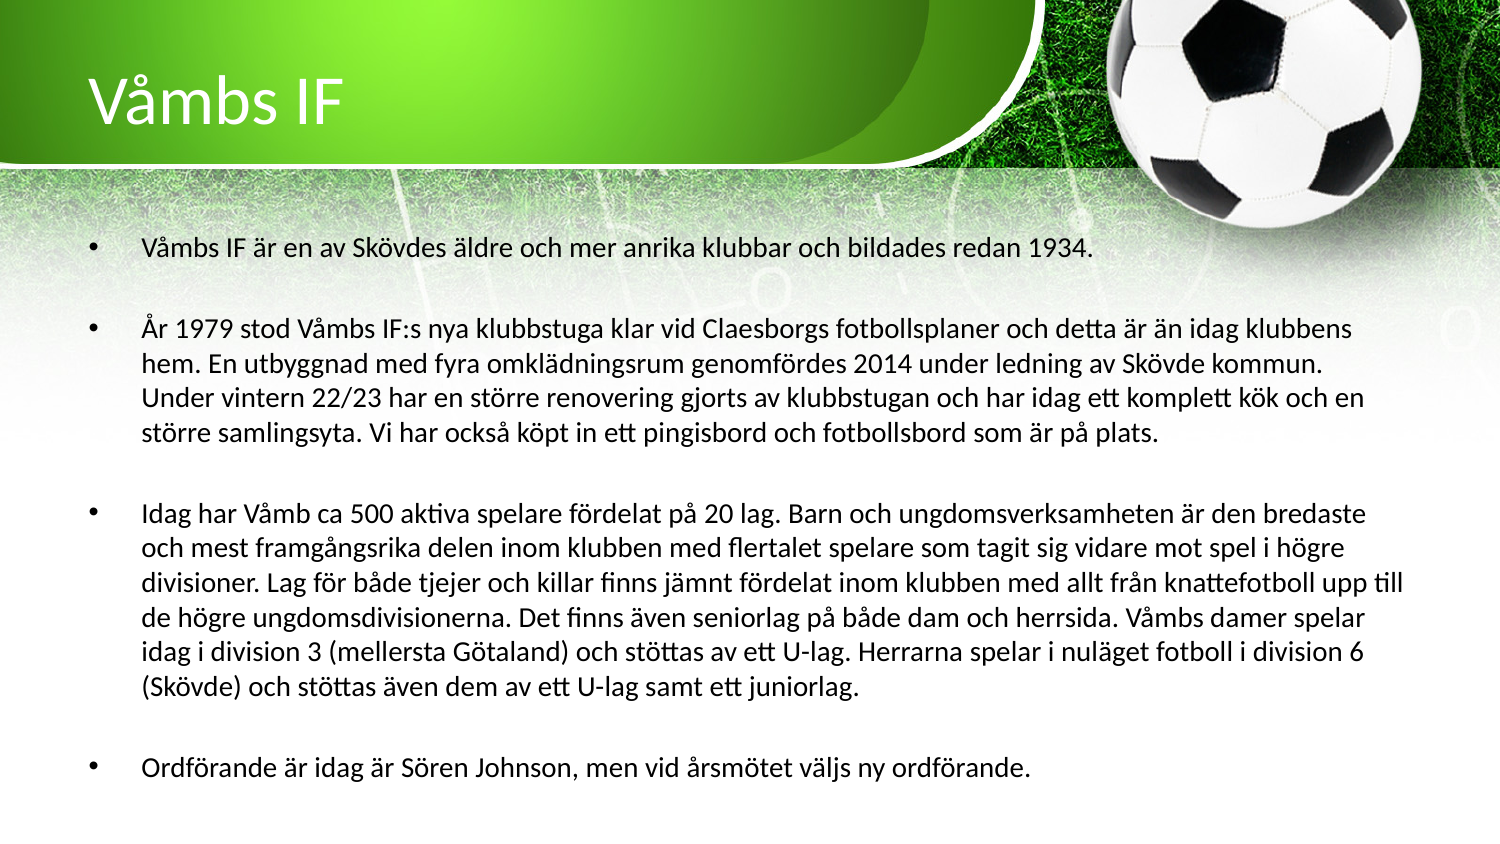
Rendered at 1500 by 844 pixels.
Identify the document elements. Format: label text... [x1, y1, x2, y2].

title Våmbs IF [73, 46, 1427, 147]
picture [0, 0, 1500, 844]
list Våmbs IF är en av Skövdes äldre och mer anrika klubbar och bildades redan 1934. År 1979 stod Våmbs IF:s nya klubbstuga klar vid Claesborgs fotbollsplaner och detta är än idag klubbens hem. En utbyggnad med fyra omklädningsrum genomfördes 2014 under ledning av Skövde kommun. Under vintern 22/23 har en större renovering gjorts av klubbstugan och har idag ett komplett kök och en större samlingsyta. Vi har också köpt in ett pingisbord och fotbollsbord som är på plats. Idag har Våmb ca 500 aktiva spelare fördelat på 20 lag. Barn och ungdomsverksamheten är den bredaste och mest framgångsrika delen inom klubben med flertalet spelare som tagit sig vidare mot spel i högre divisioner. Lag för både tjejer och killar finns jämnt fördelat inom klubben med allt från knattefotboll upp till de högre ungdomsdivisionerna. Det finns även seniorlag på både dam och herrsida. Våmbs damer spelar idag i division 3 (mellersta Götaland) och stöttas av ett U-lag. Herrarna spelar i nuläget fotboll i division 6 (Skövde) och stöttas även dem av ett U-lag samt ett juniorlag. Ordförande är idag är Sören Johnson, men vid årsmötet väljs ny ordförande. [73, 221, 1427, 798]
